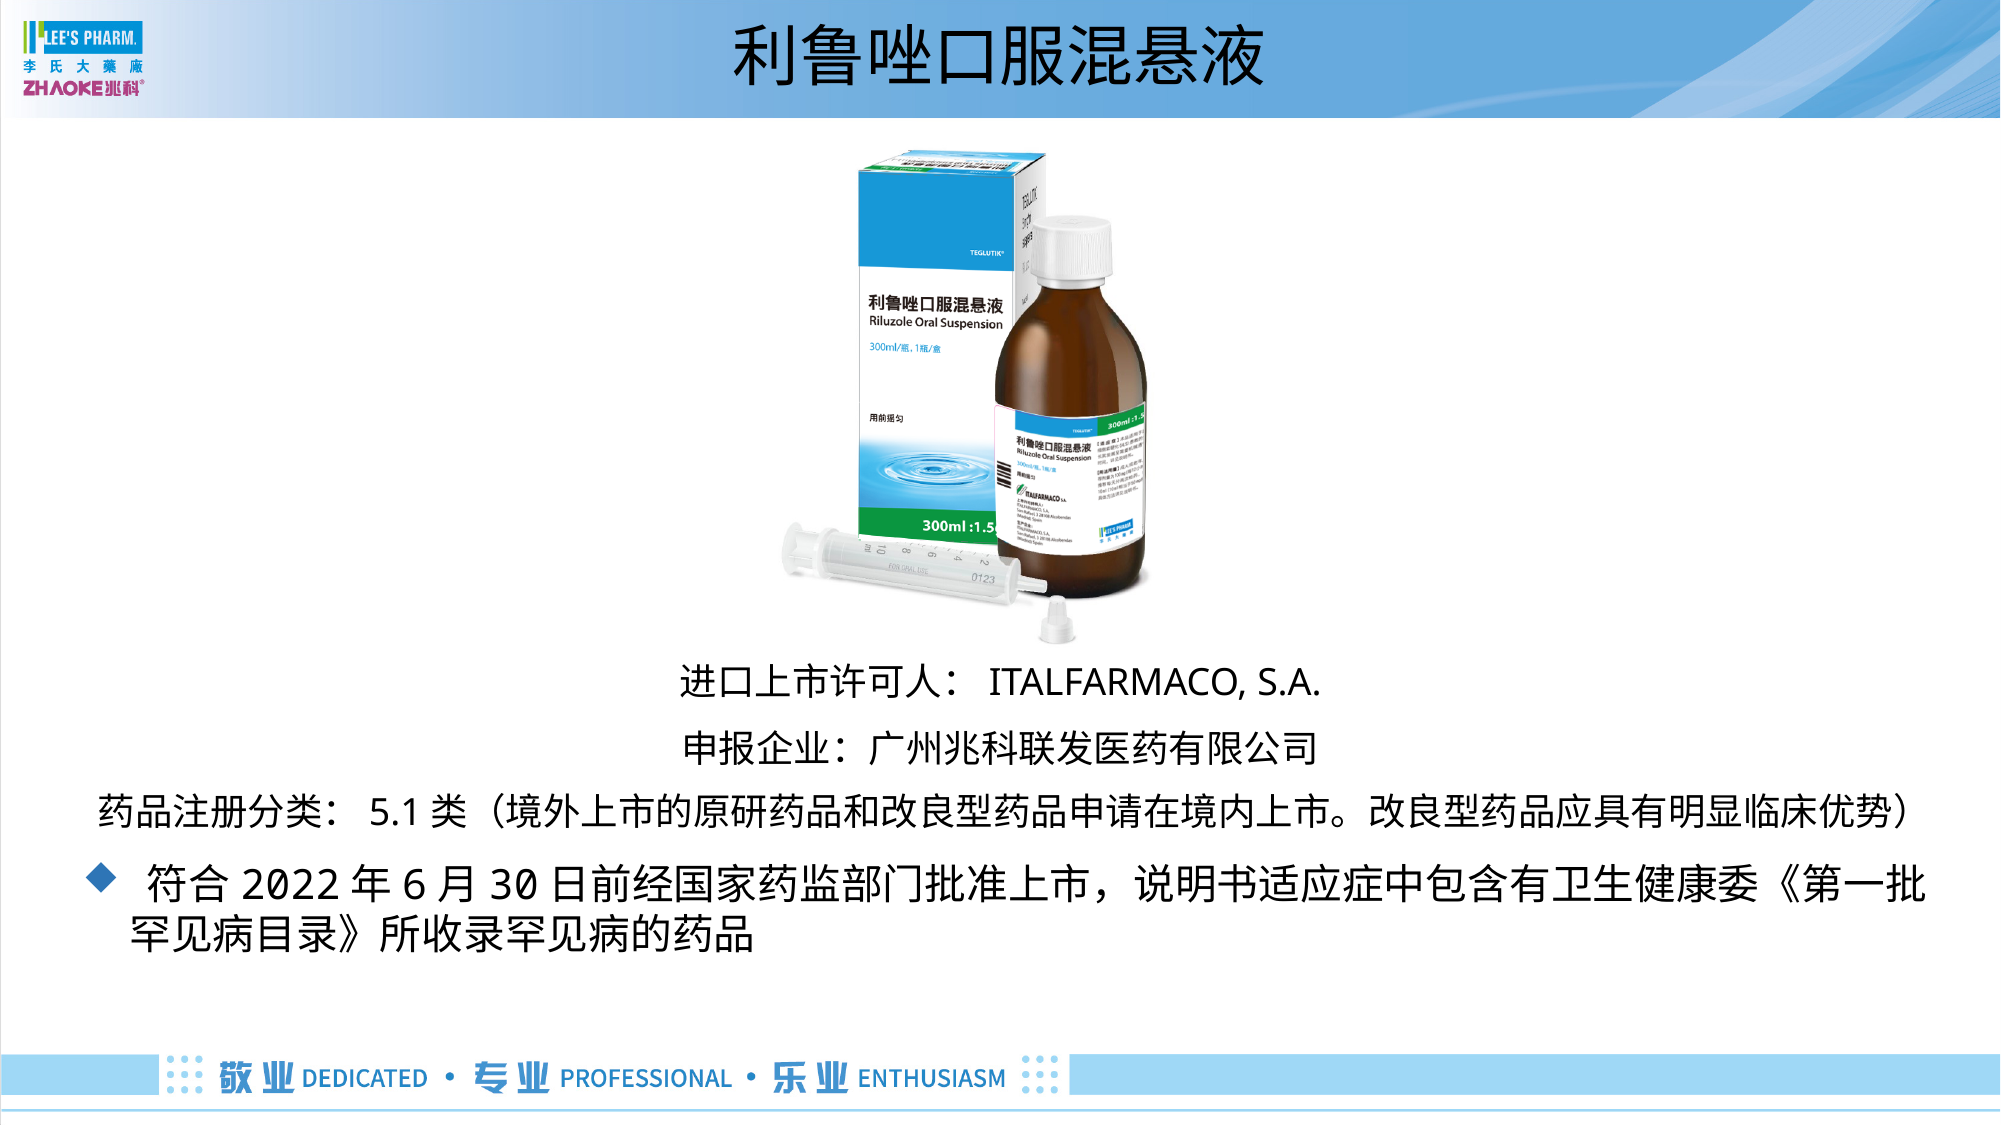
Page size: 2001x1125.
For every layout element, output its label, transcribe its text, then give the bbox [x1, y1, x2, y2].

title 利鲁唑口服混悬液 [504, 0, 1496, 117]
text_box 药品注册分类：5.1类（境外上市的原研药品和改良型药品申请在境内上市。改良型药品应具有明显临床优势） 符合2022年6月30日前经国家药监部门批准上市，说明书适应症中包含有卫生健康委《第一批罕见病目录》所收录罕见病的药品 [67, 780, 1961, 966]
text_box 进口上市许可人：ITALFARMACO, S.A. [125, 650, 1876, 710]
picture [0, 0, 2001, 1125]
text_box 申报企业：广州兆科联发医药有限公司 [124, 717, 1876, 778]
